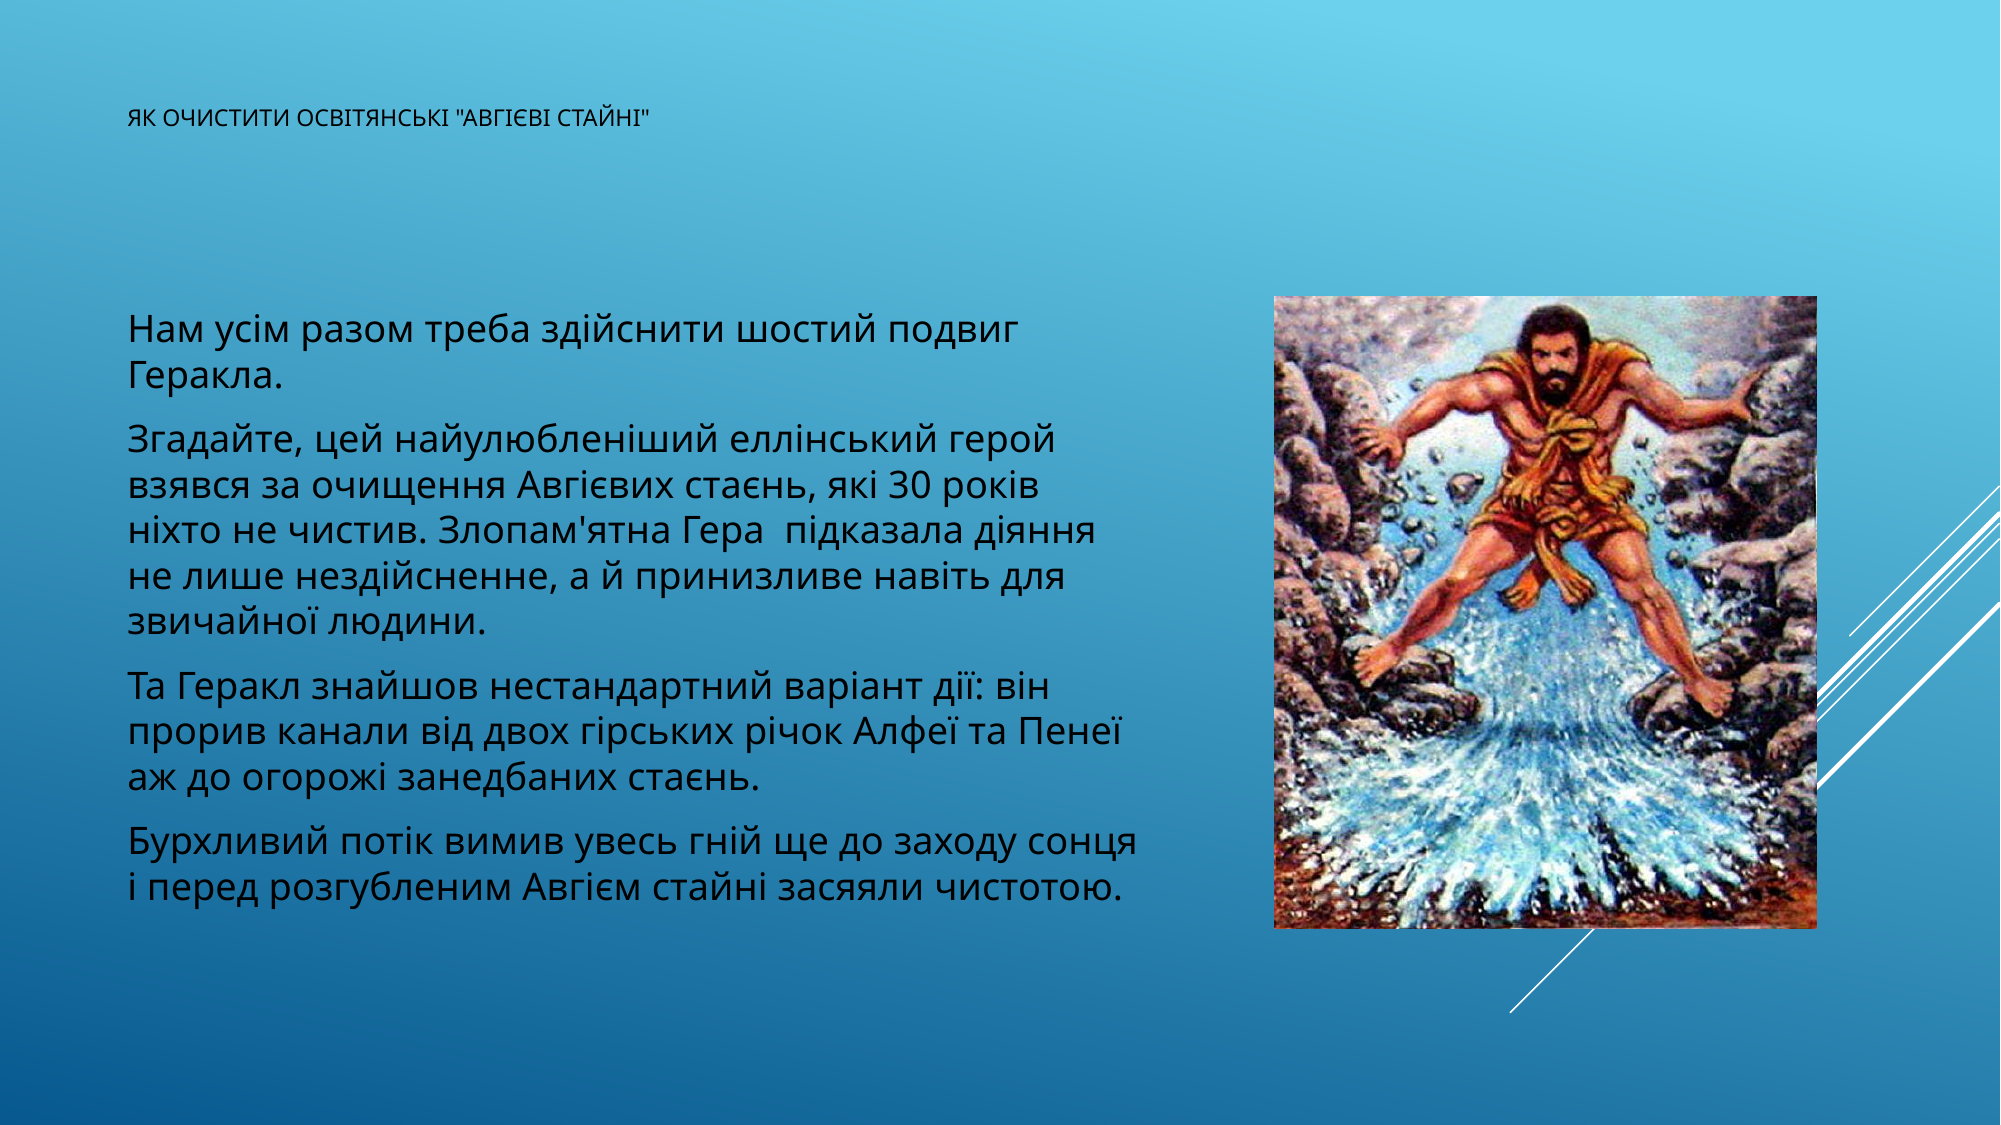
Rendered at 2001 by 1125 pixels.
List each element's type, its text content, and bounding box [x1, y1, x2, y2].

picture [1274, 296, 1817, 929]
title Як очистити освітянські "Авгієві стайні" [112, 95, 1771, 140]
list Нам усім разом треба здійснити шостий подвиг Геракла. Згадайте, цей найулюбленіший еллінський герой взявся за очищення Авгієвих стаєнь, які 30 років ніхто не чистив. Злопам'ятна Гера підказала діяння не лише нездійсненне, а й принизливе навіть для звичайної людини. Та Геракл знайшов нестандартний варіант дії: він прорив канали від двох гірських річок Алфеї та Пенеї аж до огорожі занедбаних стаєнь. Бурхливий потік вимив увесь гній ще до заходу сонця і перед розгубленим Авгієм стайні засяяли чистотою. [112, 278, 1156, 934]
